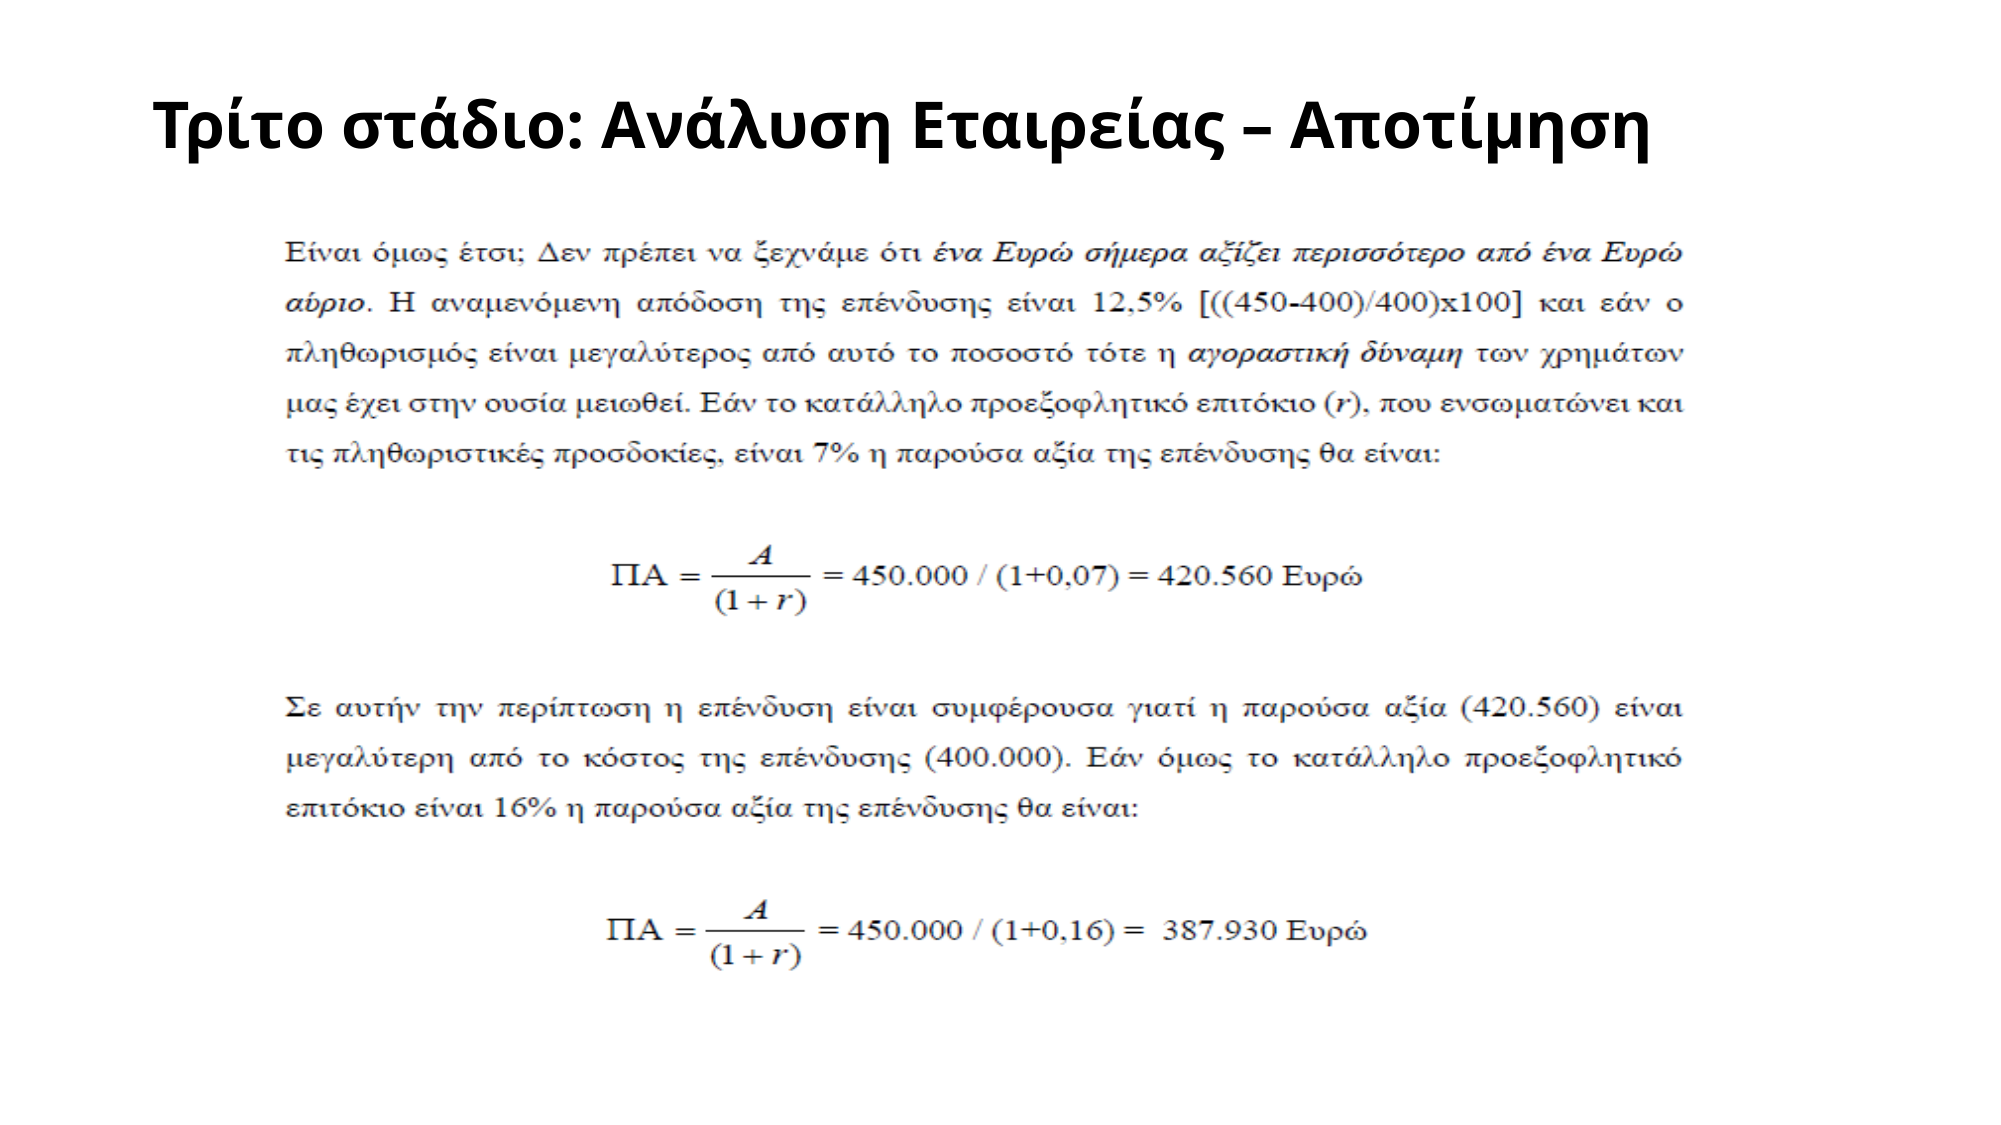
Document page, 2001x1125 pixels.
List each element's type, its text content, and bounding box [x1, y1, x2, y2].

title Τρίτο στάδιο: Ανάλυση Εταιρείας – Αποτίμηση [137, 59, 1863, 196]
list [260, 226, 1728, 1011]
